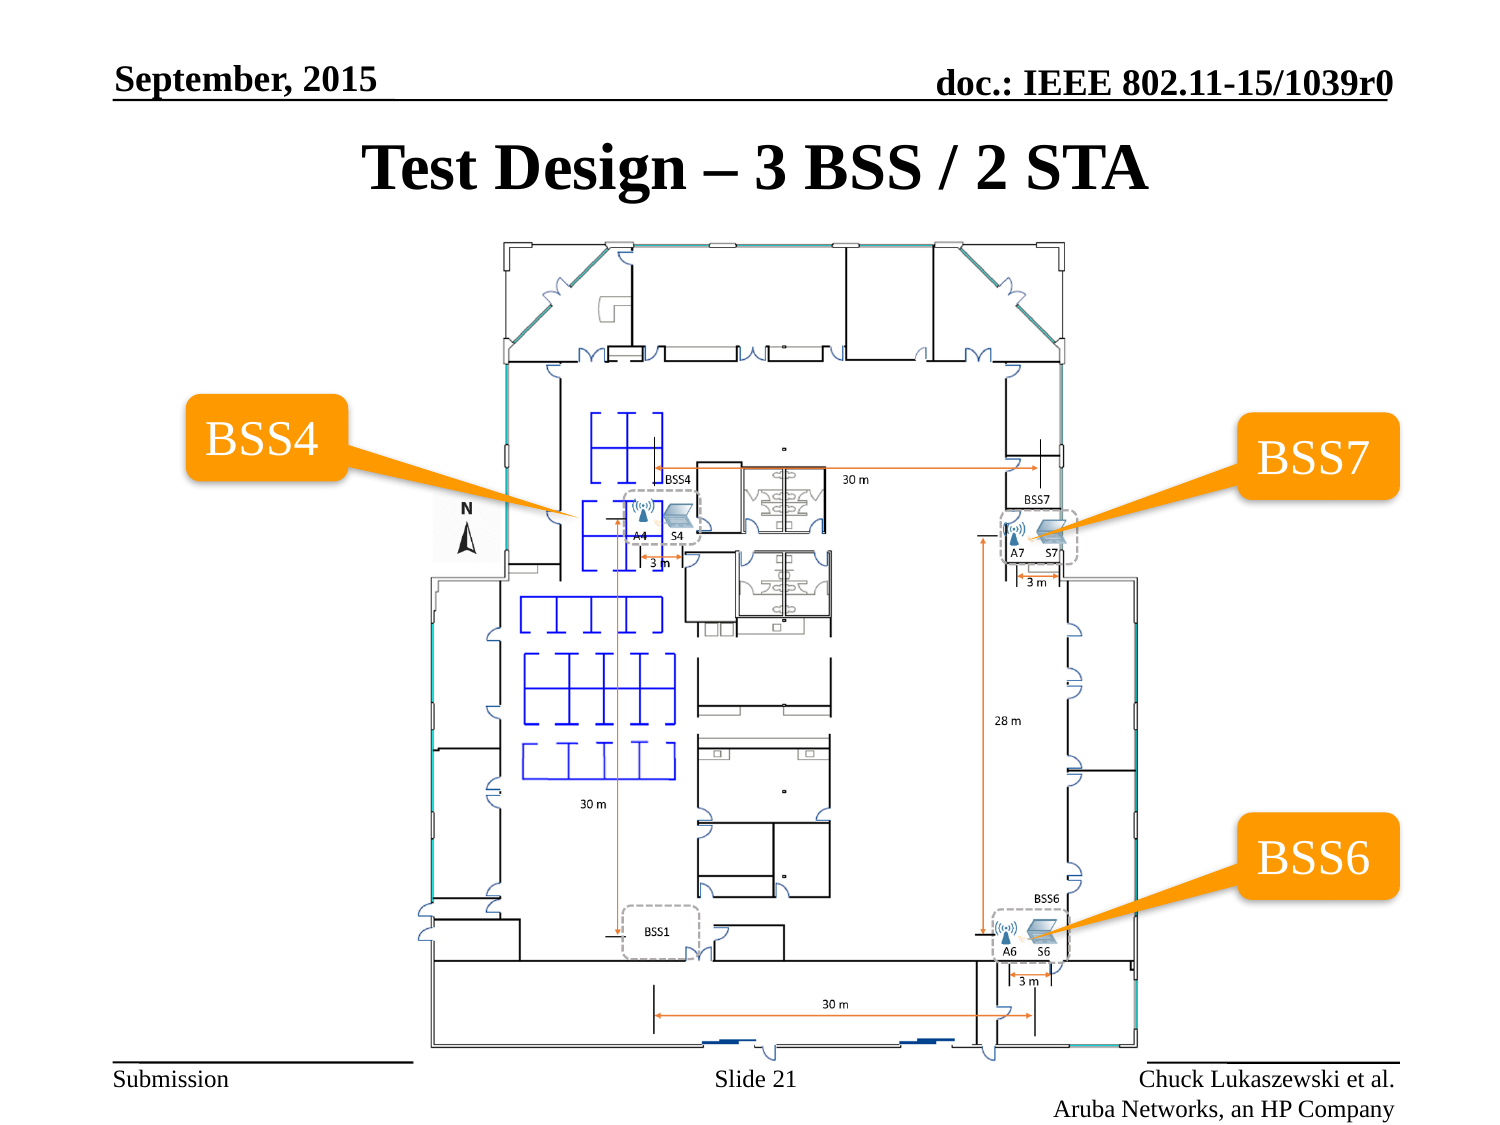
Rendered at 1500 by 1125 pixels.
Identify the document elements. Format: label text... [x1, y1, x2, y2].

text_box BSS7 [1151, 412, 1400, 508]
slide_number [114, 54, 423, 100]
text_box BSS6 [1151, 812, 1400, 908]
picture [412, 237, 1147, 1067]
text_box BSS4 [185, 393, 407, 482]
title Test Design – 3 BSS / 2 STA [37, 112, 1476, 213]
slide_number Slide 21 [712, 1076, 800, 1123]
